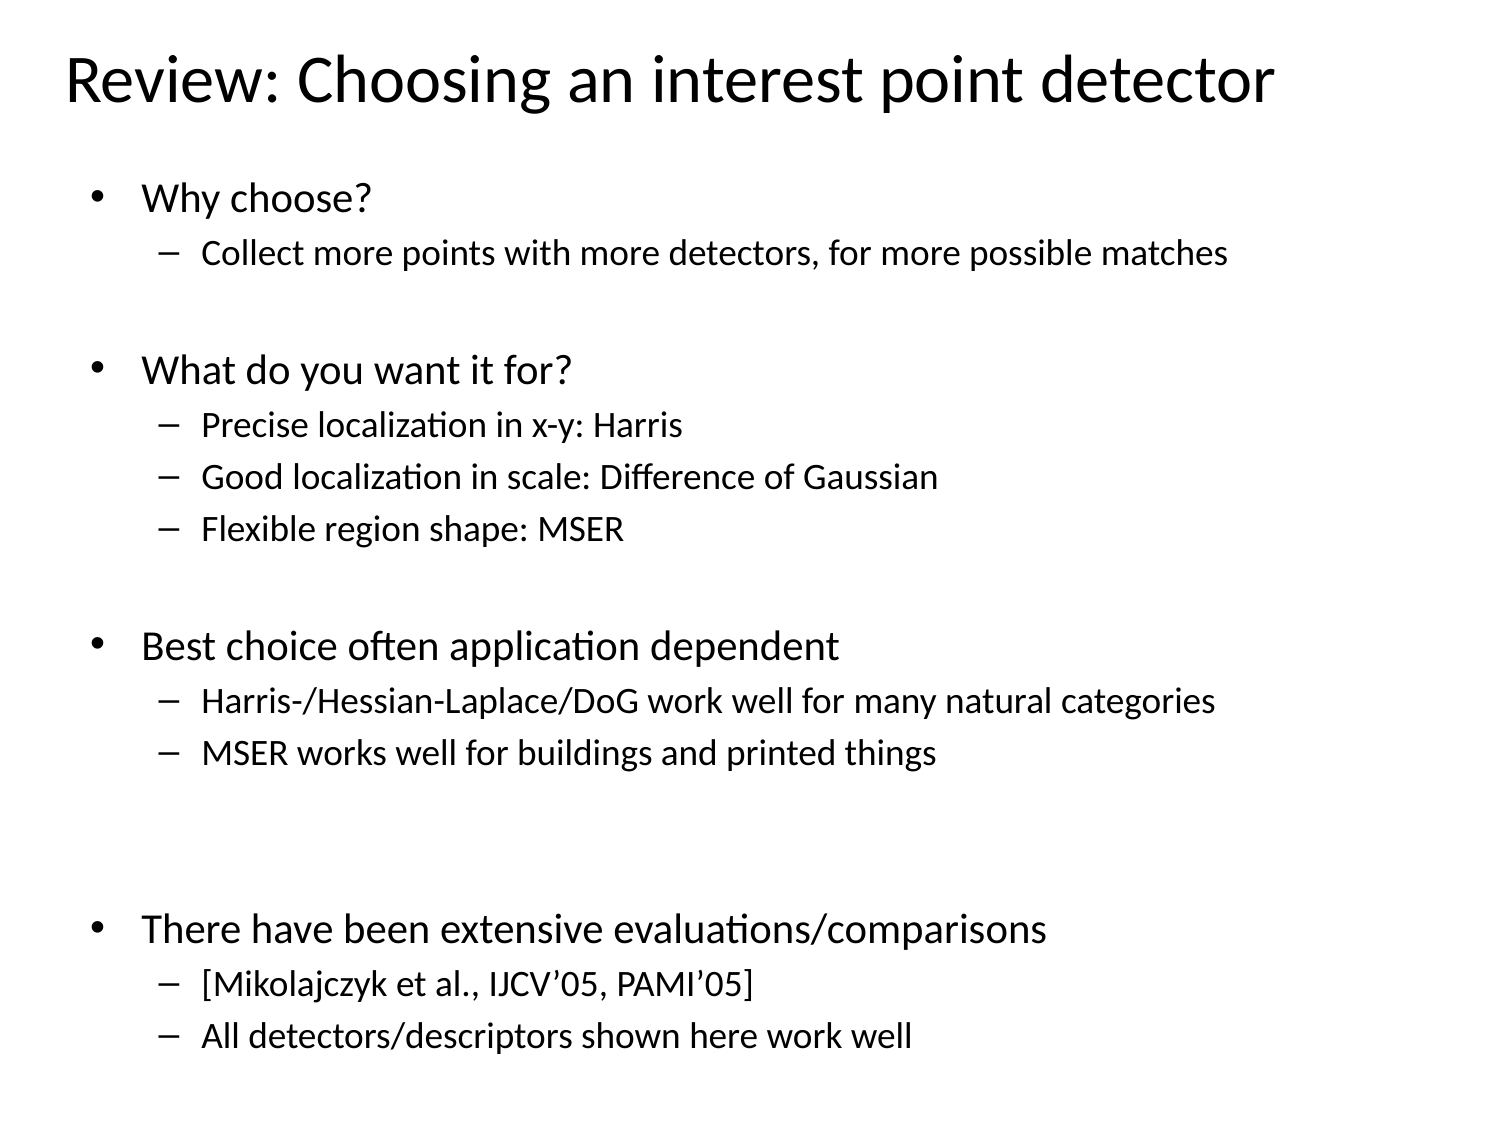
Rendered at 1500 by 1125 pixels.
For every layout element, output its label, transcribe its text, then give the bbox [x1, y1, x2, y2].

list Why choose? Collect more points with more detectors, for more possible matches What do you want it for? Precise localization in x-y: Harris Good localization in scale: Difference of Gaussian Flexible region shape: MSER Best choice often application dependent Harris-/Hessian-Laplace/DoG work well for many natural categories MSER works well for buildings and printed things There have been extensive evaluations/comparisons [Mikolajczyk et al., IJCV’05, PAMI’05] All detectors/descriptors shown here work well [74, 162, 1426, 1076]
title Review: Choosing an interest point detector [49, 0, 1426, 151]
